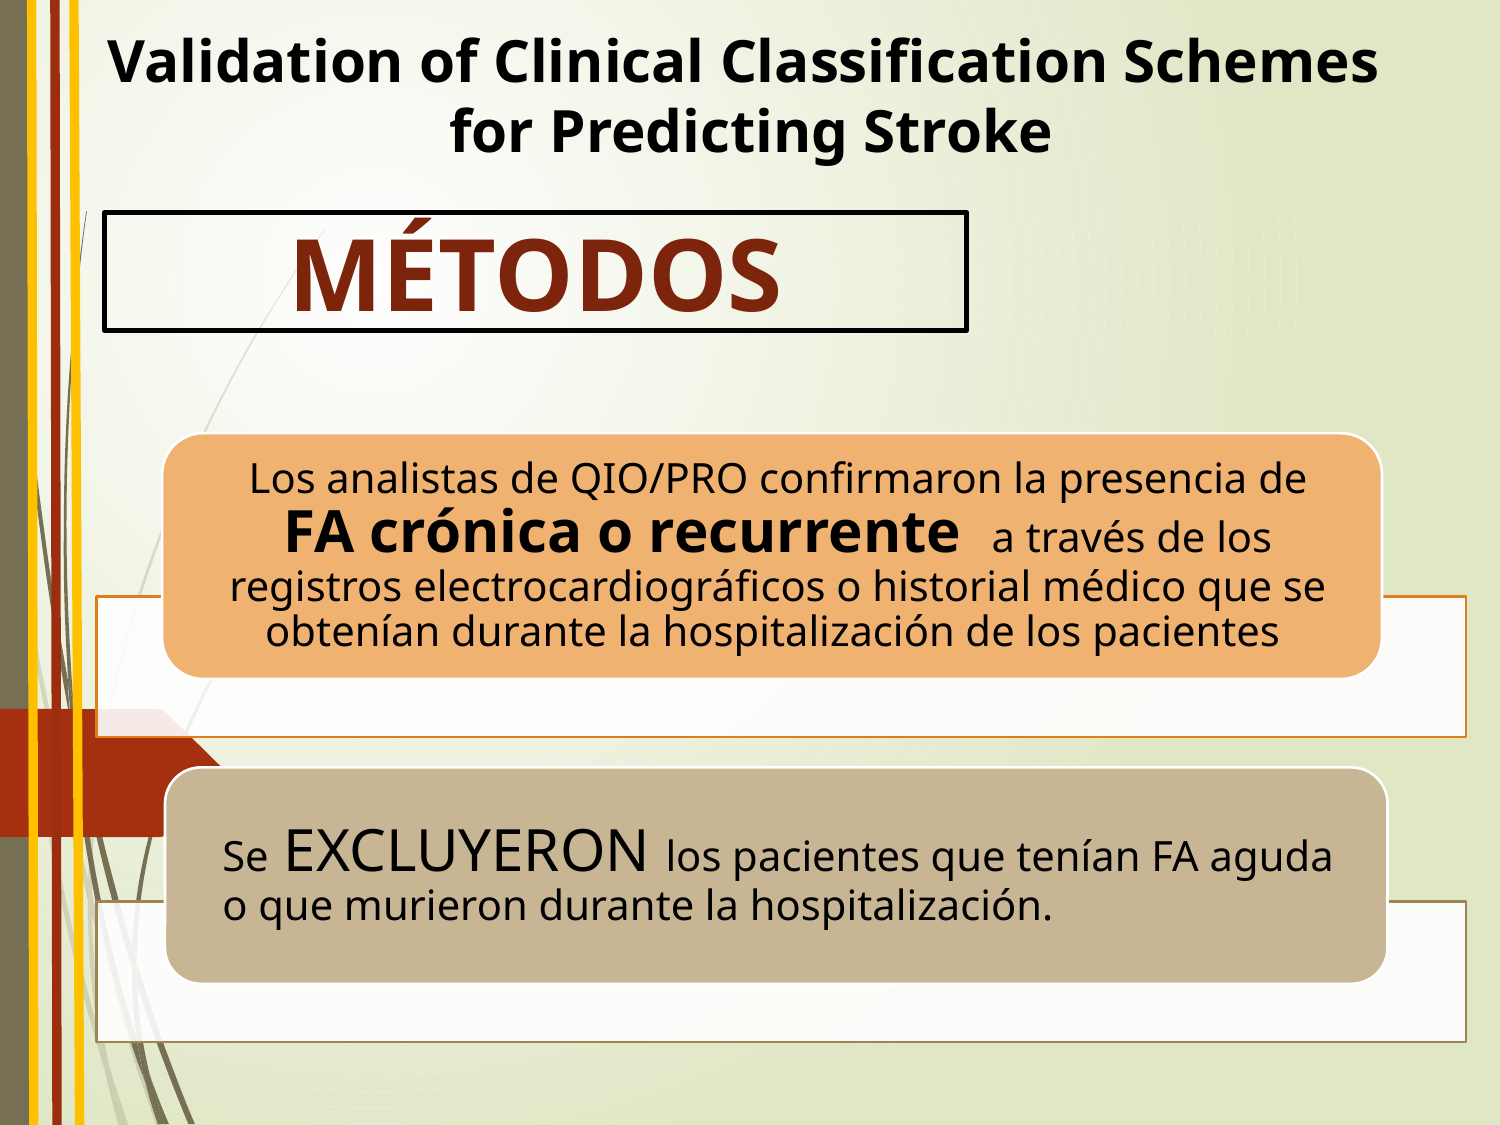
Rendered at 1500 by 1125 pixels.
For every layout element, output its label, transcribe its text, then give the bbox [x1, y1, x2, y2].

text_box Validation of Clinical Classification Schemes for Predicting Stroke [92, 16, 1395, 172]
text_box MÉTODOS [103, 211, 968, 332]
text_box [54, 0, 58, 1125]
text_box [73, 0, 80, 1125]
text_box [96, 428, 1467, 1047]
